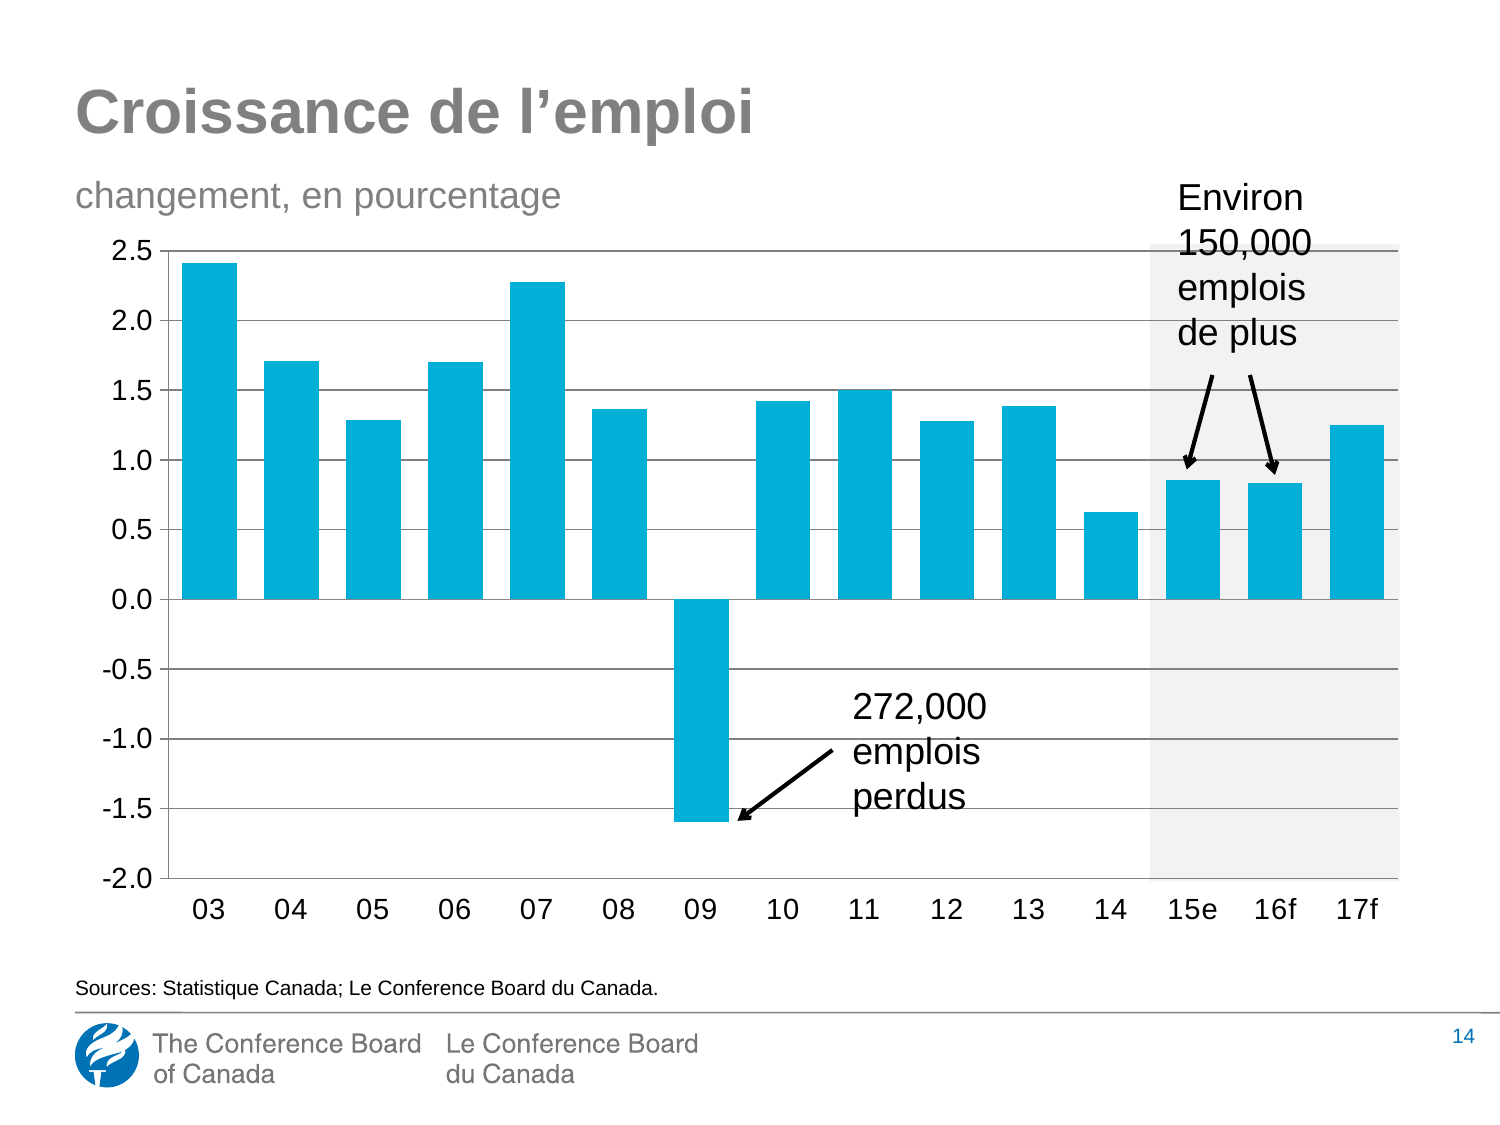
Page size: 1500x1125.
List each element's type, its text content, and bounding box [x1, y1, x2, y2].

text_box Croissance de l’emploi changement, en pourcentage [74, 74, 1425, 219]
list Sources: Statistique Canada; Le Conference Board du Canada. [75, 975, 1407, 1013]
chart [74, 219, 1426, 941]
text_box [737, 749, 833, 822]
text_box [1249, 374, 1276, 476]
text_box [1186, 374, 1213, 470]
text_box Environ150,000 emplois de plus [1162, 165, 1338, 218]
